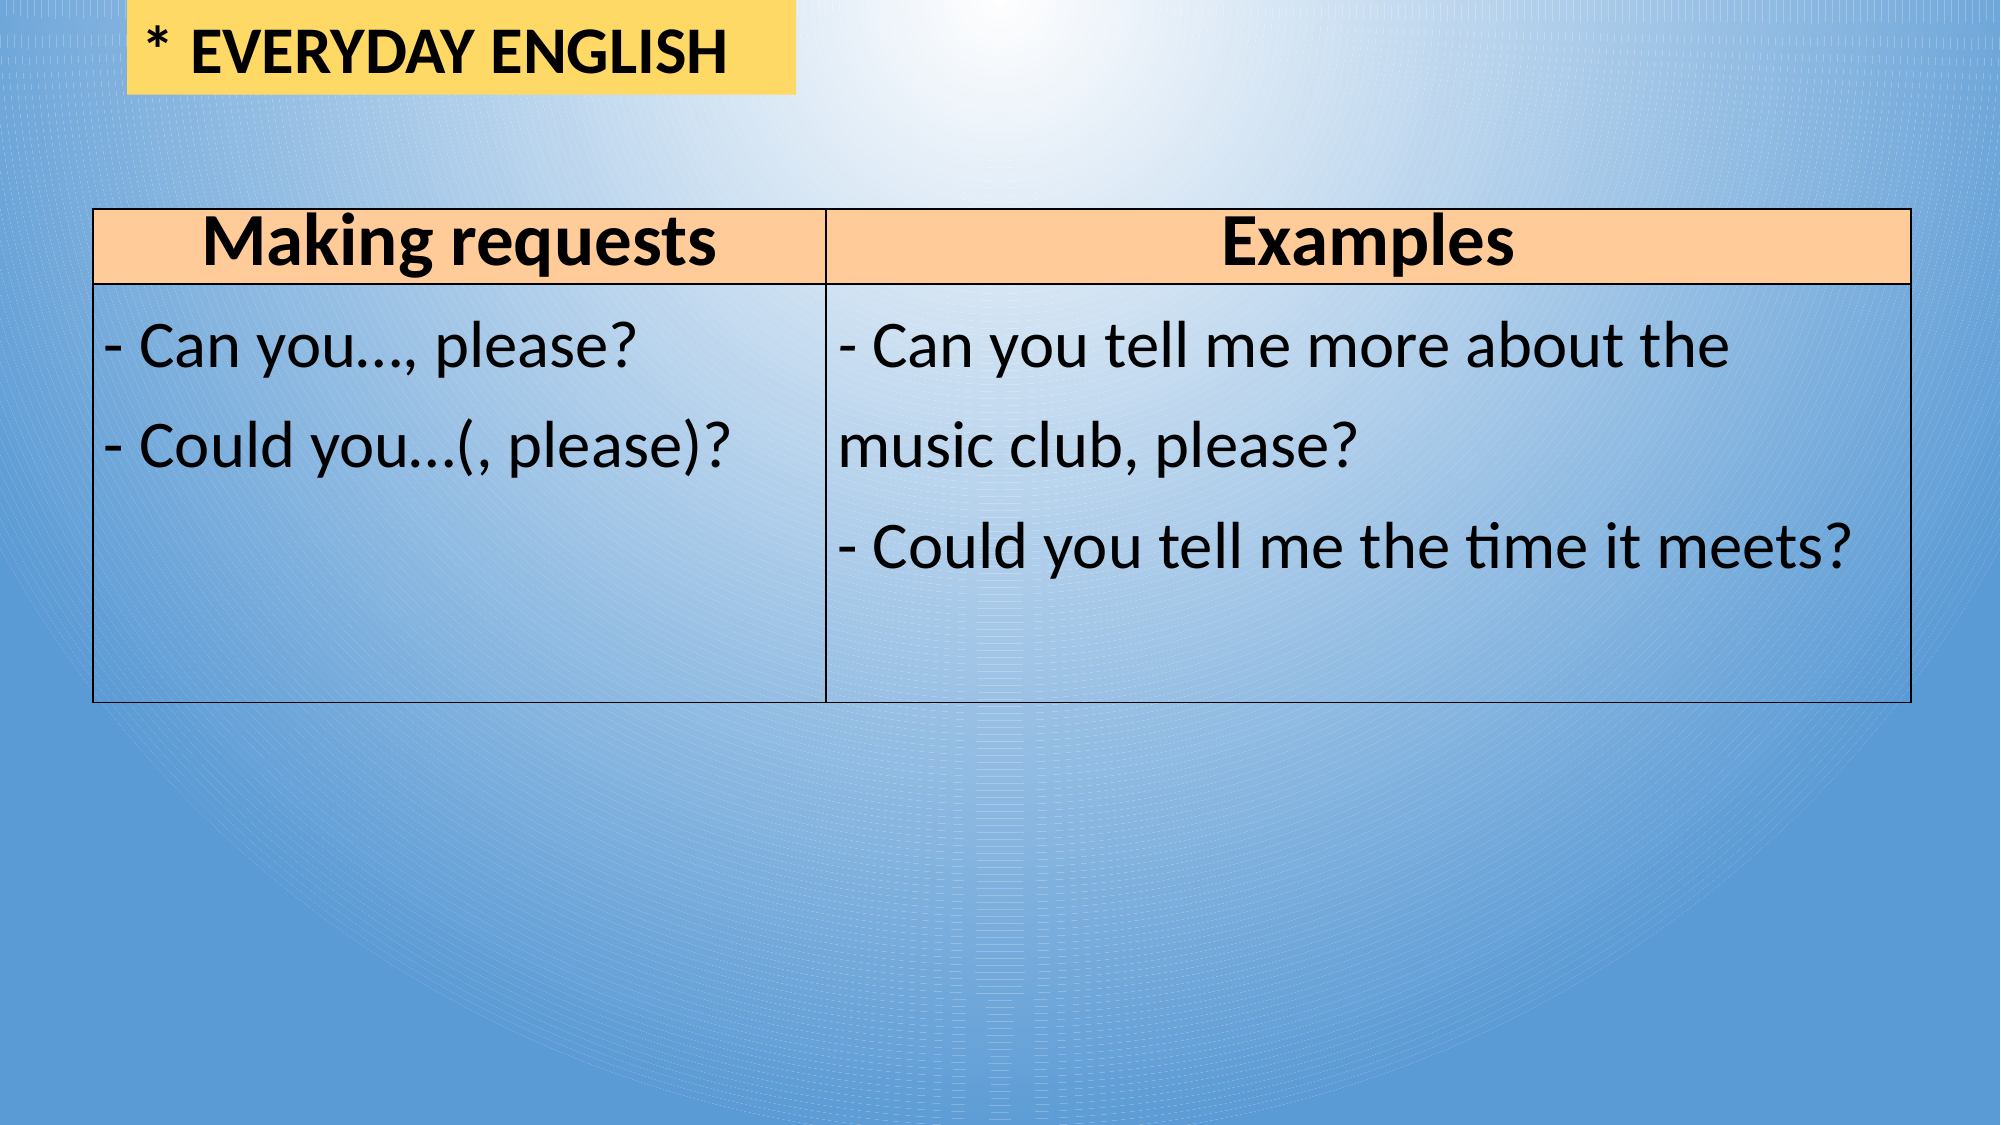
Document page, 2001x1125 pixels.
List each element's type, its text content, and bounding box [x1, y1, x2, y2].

table_cell - Can you tell me more about the music club, please? - Could you tell me the time it meets? [827, 285, 1910, 702]
text_box * EVERYDAY ENGLISH [127, 0, 797, 95]
table_header Making requests [94, 210, 825, 283]
table_header Examples [827, 210, 1910, 283]
table_cell - Can you…, please? - Could you…(, please)? [94, 285, 825, 702]
